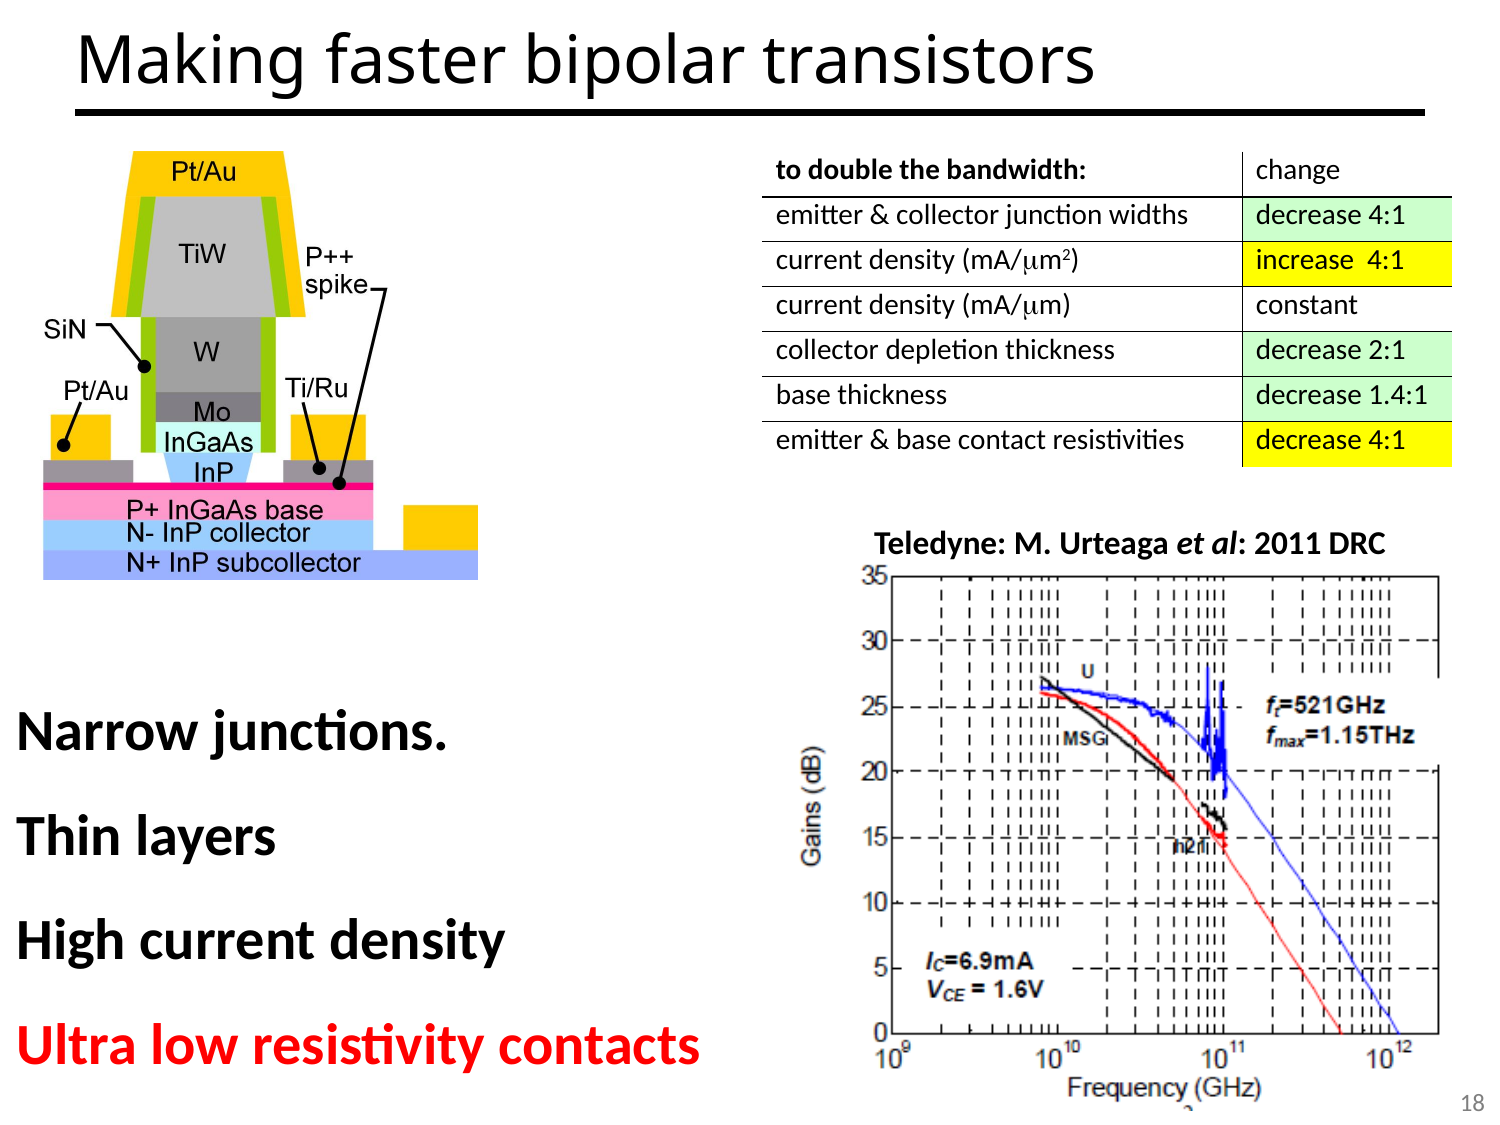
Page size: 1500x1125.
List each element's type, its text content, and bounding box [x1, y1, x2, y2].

table_cell decrease 2:1 [1243, 332, 1452, 376]
table_cell collector depletion thickness [762, 332, 1242, 376]
table_cell decrease 1.4:1 [1243, 377, 1452, 421]
picture [40, 151, 478, 580]
table_cell emitter & base contact resistivities [762, 422, 1242, 467]
table_cell current density (mA/mm2) [762, 242, 1242, 286]
text_box Narrow junctions. Thin layers High current density Ultra low resistivity contacts [2, 649, 741, 1084]
table_header to double the bandwidth: [762, 152, 1242, 196]
text_box Teledyne: M. Urteaga et al: 2011 DRC [874, 526, 1423, 560]
table_header change [1243, 152, 1452, 196]
table_cell constant [1243, 287, 1452, 331]
table_cell current density (mA/mm) [762, 287, 1242, 331]
table_cell emitter & collector junction widths [762, 198, 1242, 241]
table_cell base thickness [762, 377, 1242, 421]
table_cell increase 4:1 [1243, 242, 1452, 286]
table_cell decrease 4:1 [1243, 422, 1452, 467]
title Making faster bipolar transistors [74, 12, 1426, 113]
table_cell decrease 4:1 [1243, 198, 1452, 241]
picture [761, 562, 1453, 1111]
